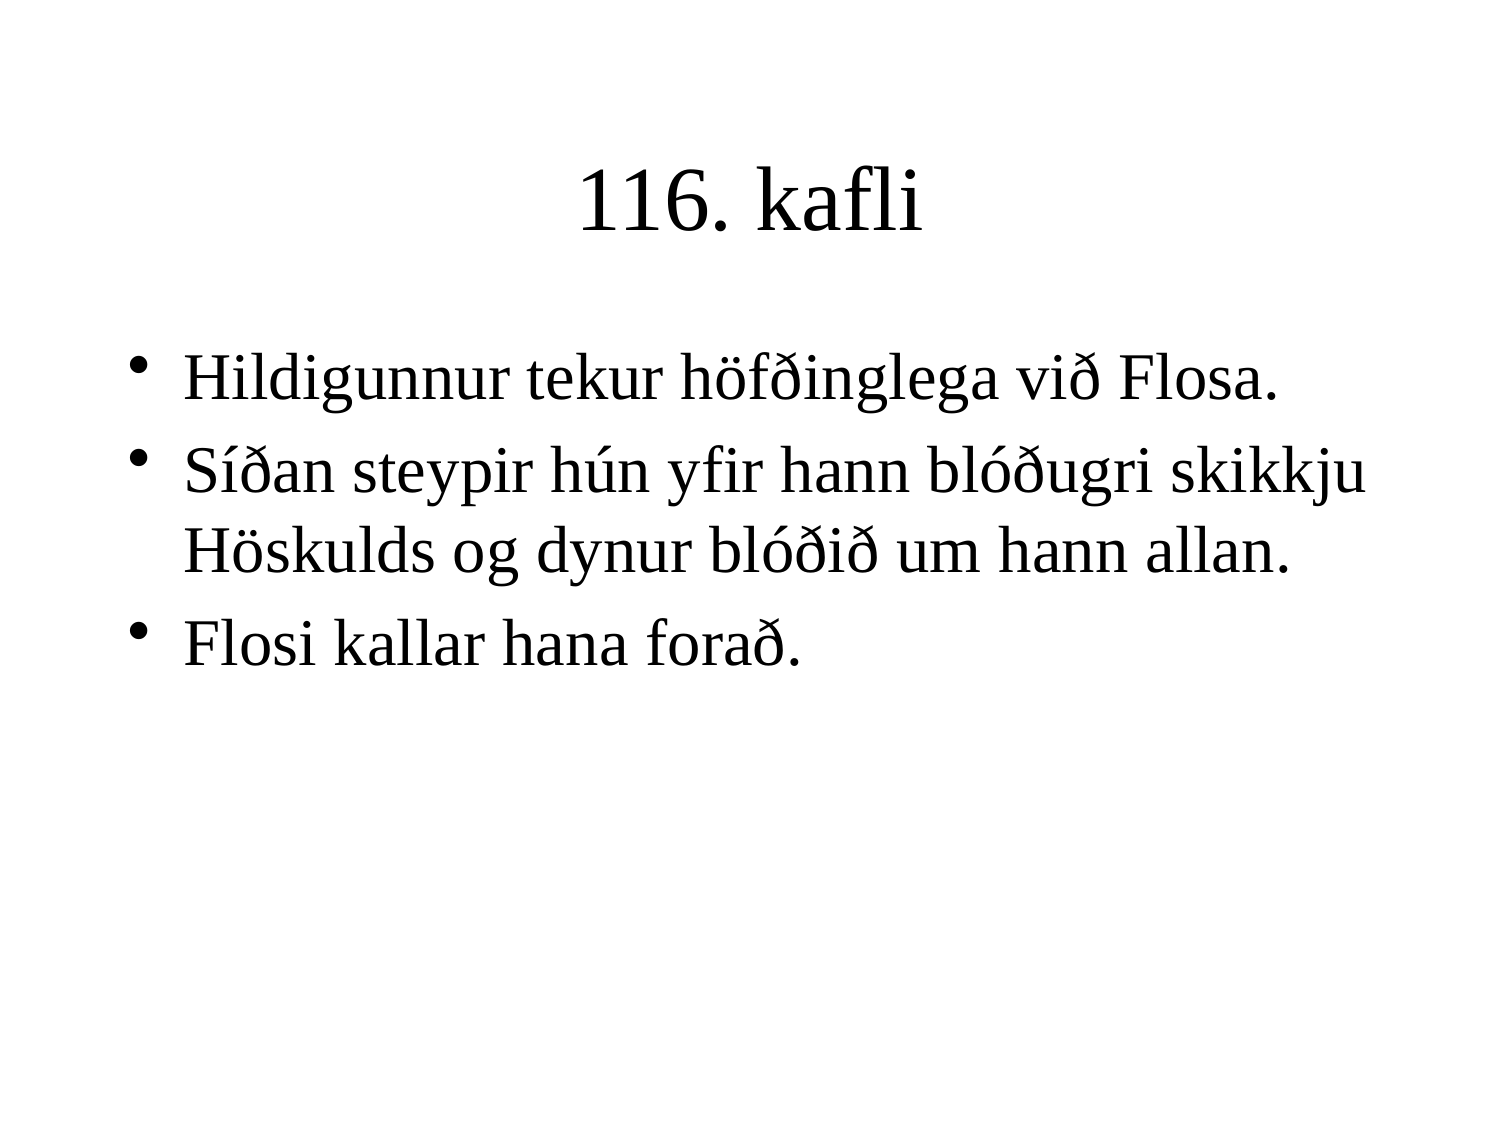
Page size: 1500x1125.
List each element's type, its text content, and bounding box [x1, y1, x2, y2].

title 116. kafli [112, 99, 1388, 288]
list Hildigunnur tekur höfðinglega við Flosa. Síðan steypir hún yfir hann blóðugri skikkju Höskulds og dynur blóðið um hann allan. Flosi kallar hana forað. [112, 324, 1388, 1001]
